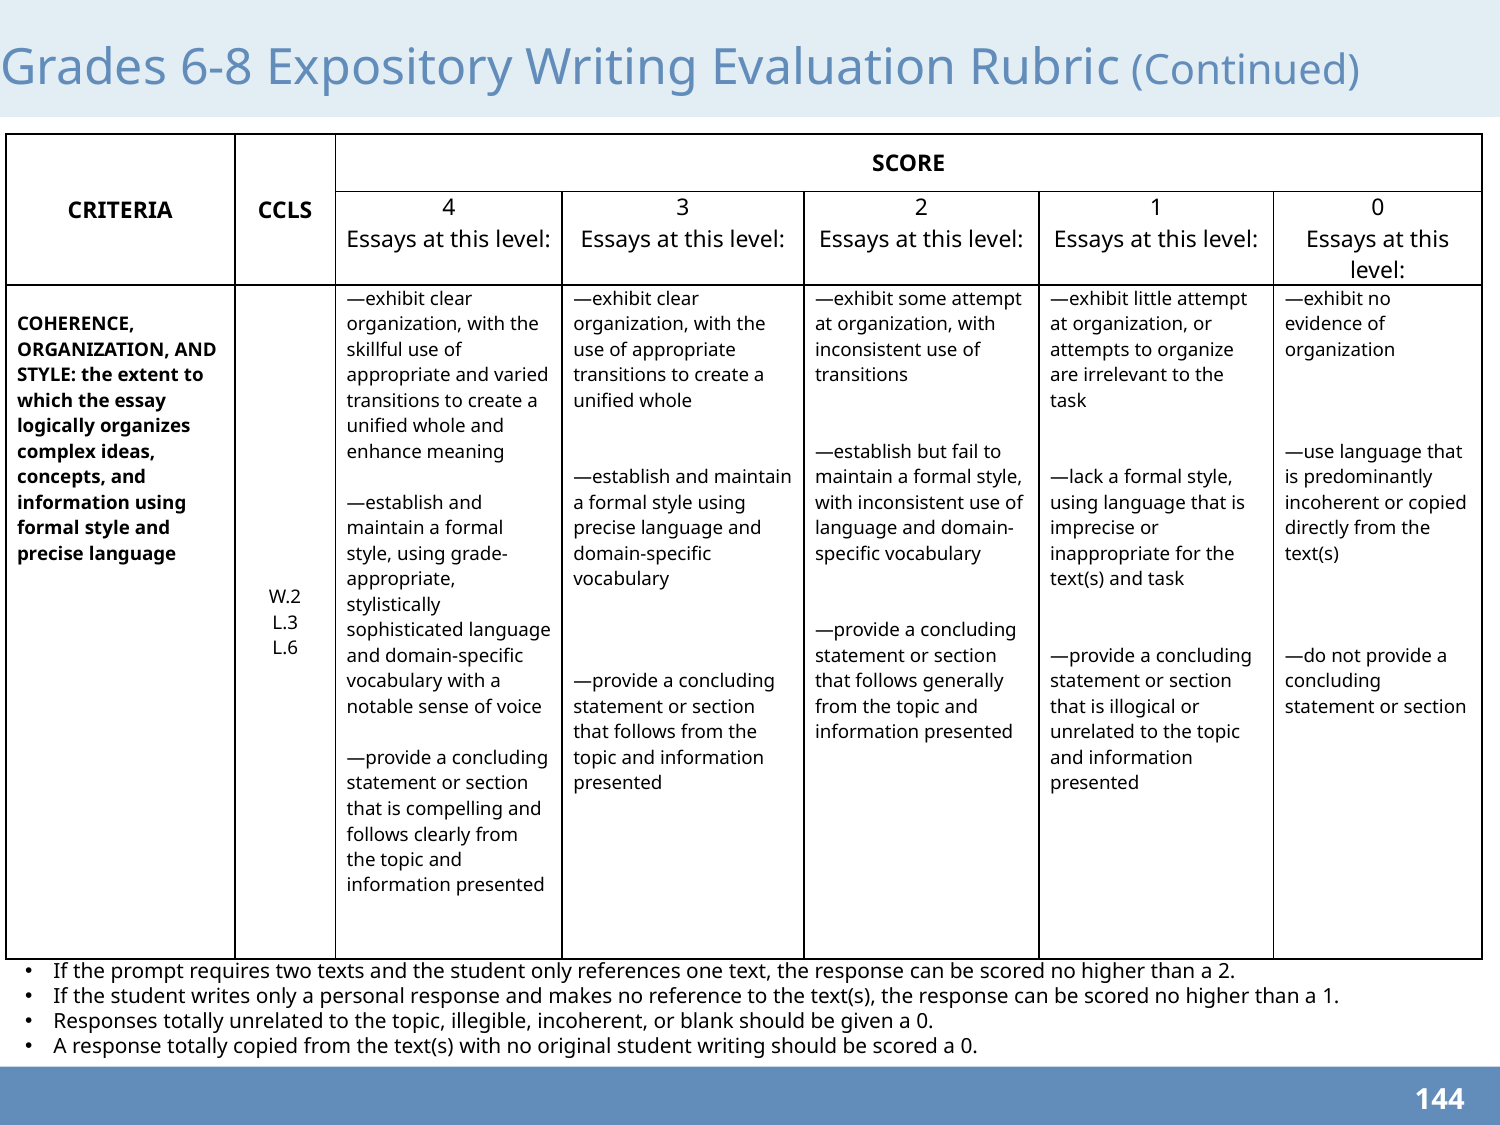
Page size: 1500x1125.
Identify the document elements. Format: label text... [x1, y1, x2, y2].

table_cell —exhibit some attempt at organization, with inconsistent use of transitions —establish but fail to maintain a formal style, with inconsistent use of language and domain-specific vocabulary —provide a concluding statement or section that follows generally from the topic and information presented [805, 286, 1038, 950]
table_cell 1 Essays at this level: [1040, 192, 1273, 284]
table_cell COHERENCE, ORGANIZATION, AND STYLE: the extent to which the essay logically organizes complex ideas, concepts, and information using formal style and precise language [7, 286, 234, 958]
table_cell 2 Essays at this level: [805, 192, 1038, 284]
title Grades 6-8 Expository Writing Evaluation Rubric (Continued) [0, 33, 1500, 109]
table_cell 3 Essays at this level: [563, 192, 803, 284]
table_header SCORE [336, 135, 1481, 191]
table_cell 4 Essays at this level: [336, 192, 561, 284]
table_cell —exhibit no evidence of organization —use language that is predominantly incoherent or copied directly from the text(s) —do not provide a concluding statement or section [1274, 286, 1481, 950]
table_cell W.2 L.3 L.6 [236, 286, 335, 950]
table_cell —exhibit clear organization, with the skillful use of appropriate and varied transitions to create a unified whole and enhance meaning —establish and maintain a formal style, using grade-appropriate, stylistically sophisticated language and domain-specific vocabulary with a notable sense of voice —provide a concluding statement or section that is compelling and follows clearly from the topic and information presented [336, 286, 561, 950]
table_header CCLS [236, 135, 335, 284]
table_header CRITERIA [7, 135, 234, 284]
slide_number 144 [1414, 1079, 1500, 1125]
table_cell —exhibit clear organization, with the use of appropriate transitions to create a unified whole —establish and maintain a formal style using precise language and domain-specific vocabulary —provide a concluding statement or section that follows from the topic and information presented [563, 286, 803, 950]
table_cell 0 Essays at this level: [1274, 192, 1481, 284]
table_cell —exhibit little attempt at organization, or attempts to organize are irrelevant to the task —lack a formal style, using language that is imprecise or inappropriate for the text(s) and task —provide a concluding statement or section that is illogical or unrelated to the topic and information presented [1040, 286, 1273, 950]
text_box If the prompt requires two texts and the student only references one text, the response can be scored no higher than a 2. If the student writes only a personal response and makes no reference to the text(s), the response can be scored no higher than a 1. Responses totally unrelated to the topic, illegible, incoherent, or blank should be given a 0. A response totally copied from the text(s) with no original student writing should be scored a 0. [10, 950, 1487, 1066]
